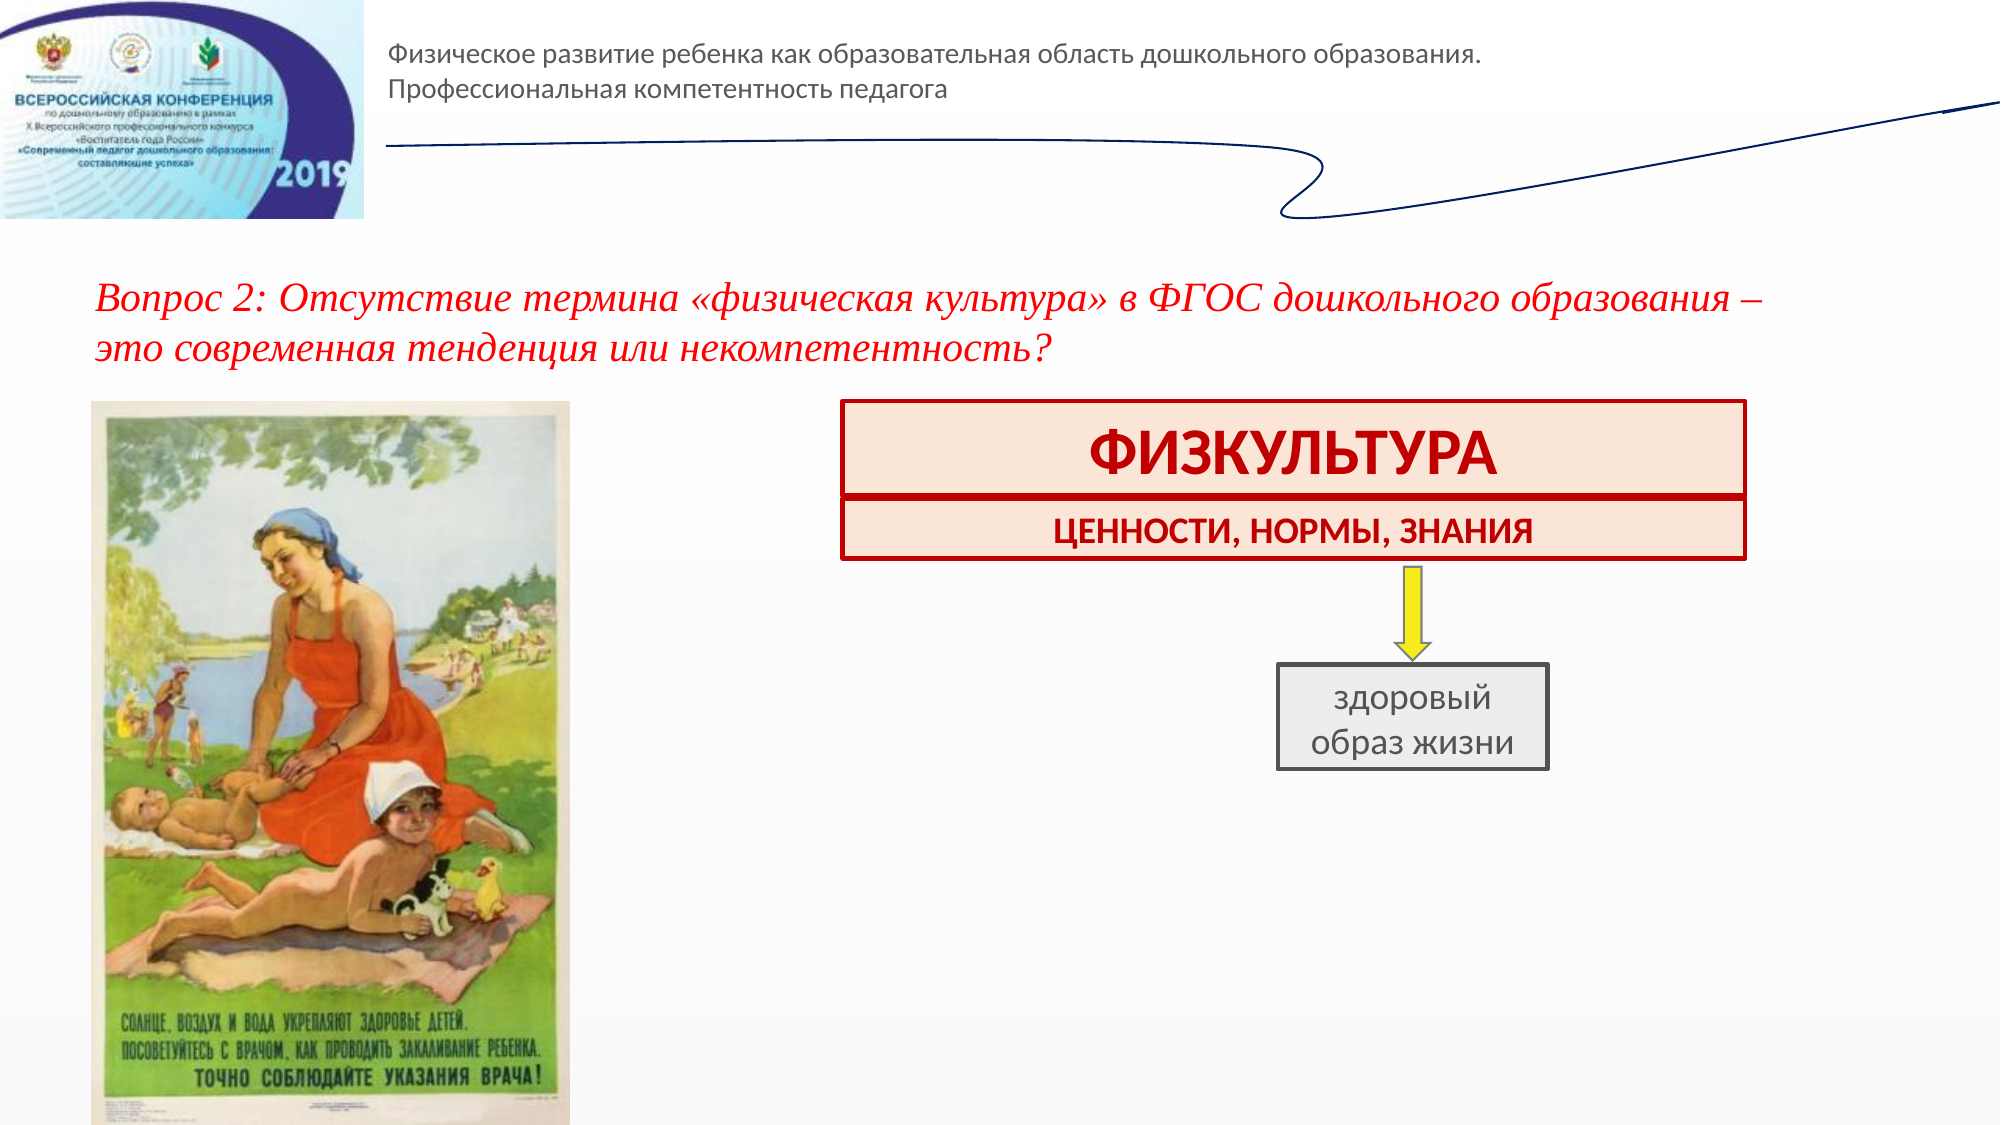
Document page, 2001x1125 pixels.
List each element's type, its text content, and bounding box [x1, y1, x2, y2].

text_box здоровый образ жизни [1277, 664, 1548, 770]
text_box Физическое развитие ребенка как образовательная область дошкольного образования. Профессиональная компетентность педагога [373, 26, 1681, 112]
text_box [1392, 565, 1433, 662]
text_box ЦЕННОСТИ, НОРМЫ, ЗНАНИЯ [842, 498, 1746, 559]
text_box ФИЗКУЛЬТУРА [842, 401, 1746, 496]
picture [0, 0, 364, 219]
text_box Вопрос 2: Отсутствие термина «физическая культура» в ФГОС дошкольного образования – это современная тенденция или некомпетентность? [79, 262, 1926, 378]
text_box [385, 101, 2000, 220]
picture [91, 401, 570, 1125]
